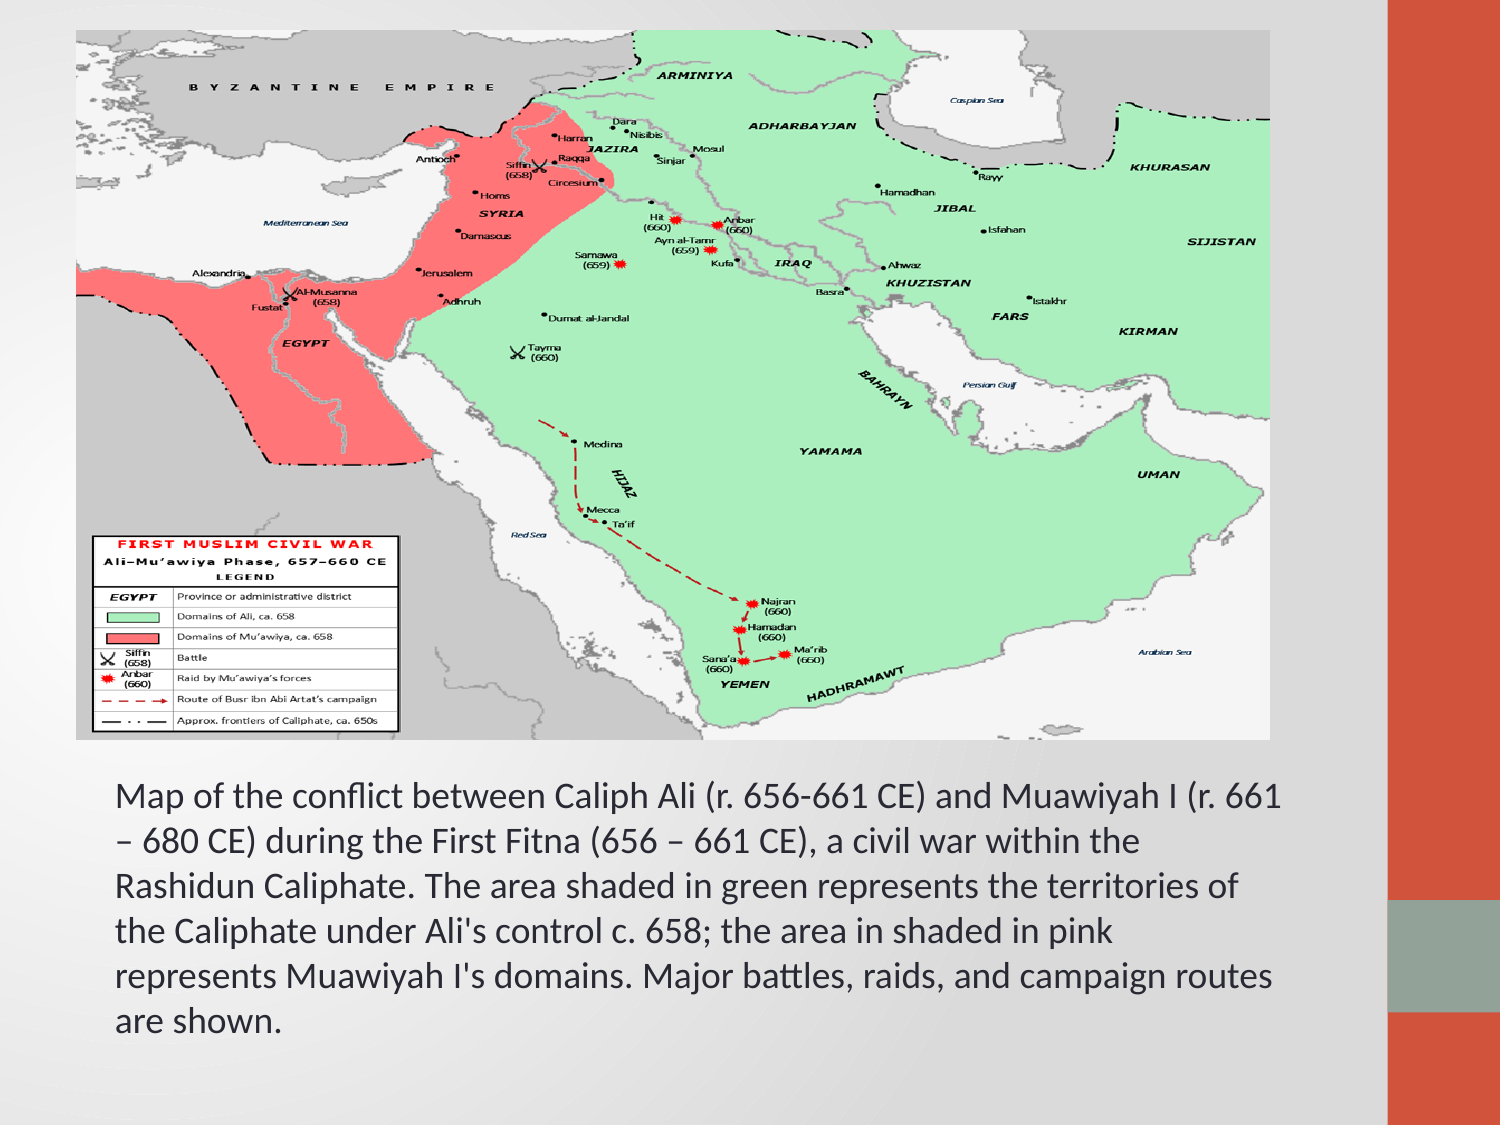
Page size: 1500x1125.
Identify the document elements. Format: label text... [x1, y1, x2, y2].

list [76, 30, 1271, 741]
text_box Map of the conflict between Caliph Ali (r. 656-661 CE) and Muawiyah I (r. 661 – 680 CE) during the First Fitna (656 – 661 CE), a civil war within the Rashidun Caliphate. The area shaded in green represents the territories of the Caliphate under Ali's control c. 658; the area in shaded in pink represents Muawiyah I's domains. Major battles, raids, and campaign routes are shown. [100, 763, 1300, 1048]
